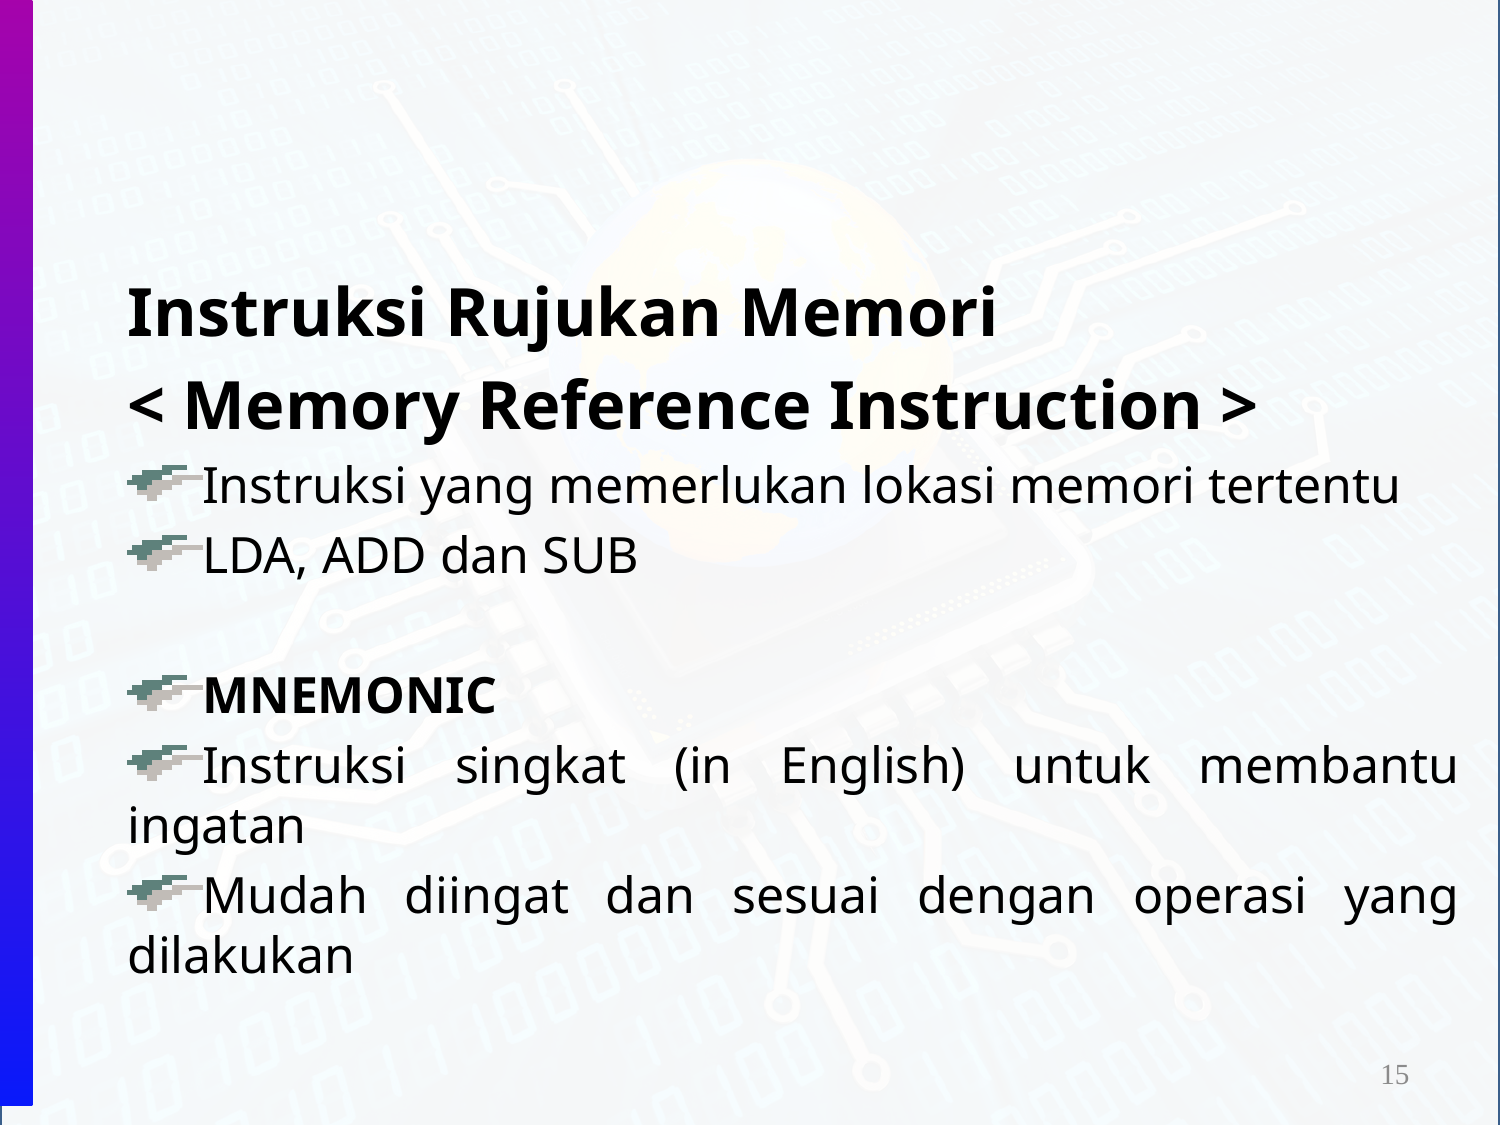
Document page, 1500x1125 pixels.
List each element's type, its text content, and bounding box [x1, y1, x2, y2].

picture [127, 675, 203, 711]
picture [127, 465, 203, 501]
picture [127, 875, 203, 911]
text_box Instruksi Rujukan Memori < Memory Reference Instruction > Instruksi yang memerlukan lokasi memori tertentu LDA, ADD dan SUB MNEMONIC Instruksi singkat (in English) untuk membantu ingatan Mudah diingat dan sesuai dengan operasi yang dilakukan [112, 262, 1475, 935]
picture [127, 745, 203, 781]
picture [127, 535, 203, 571]
slide_number 15 [1074, 1042, 1425, 1103]
